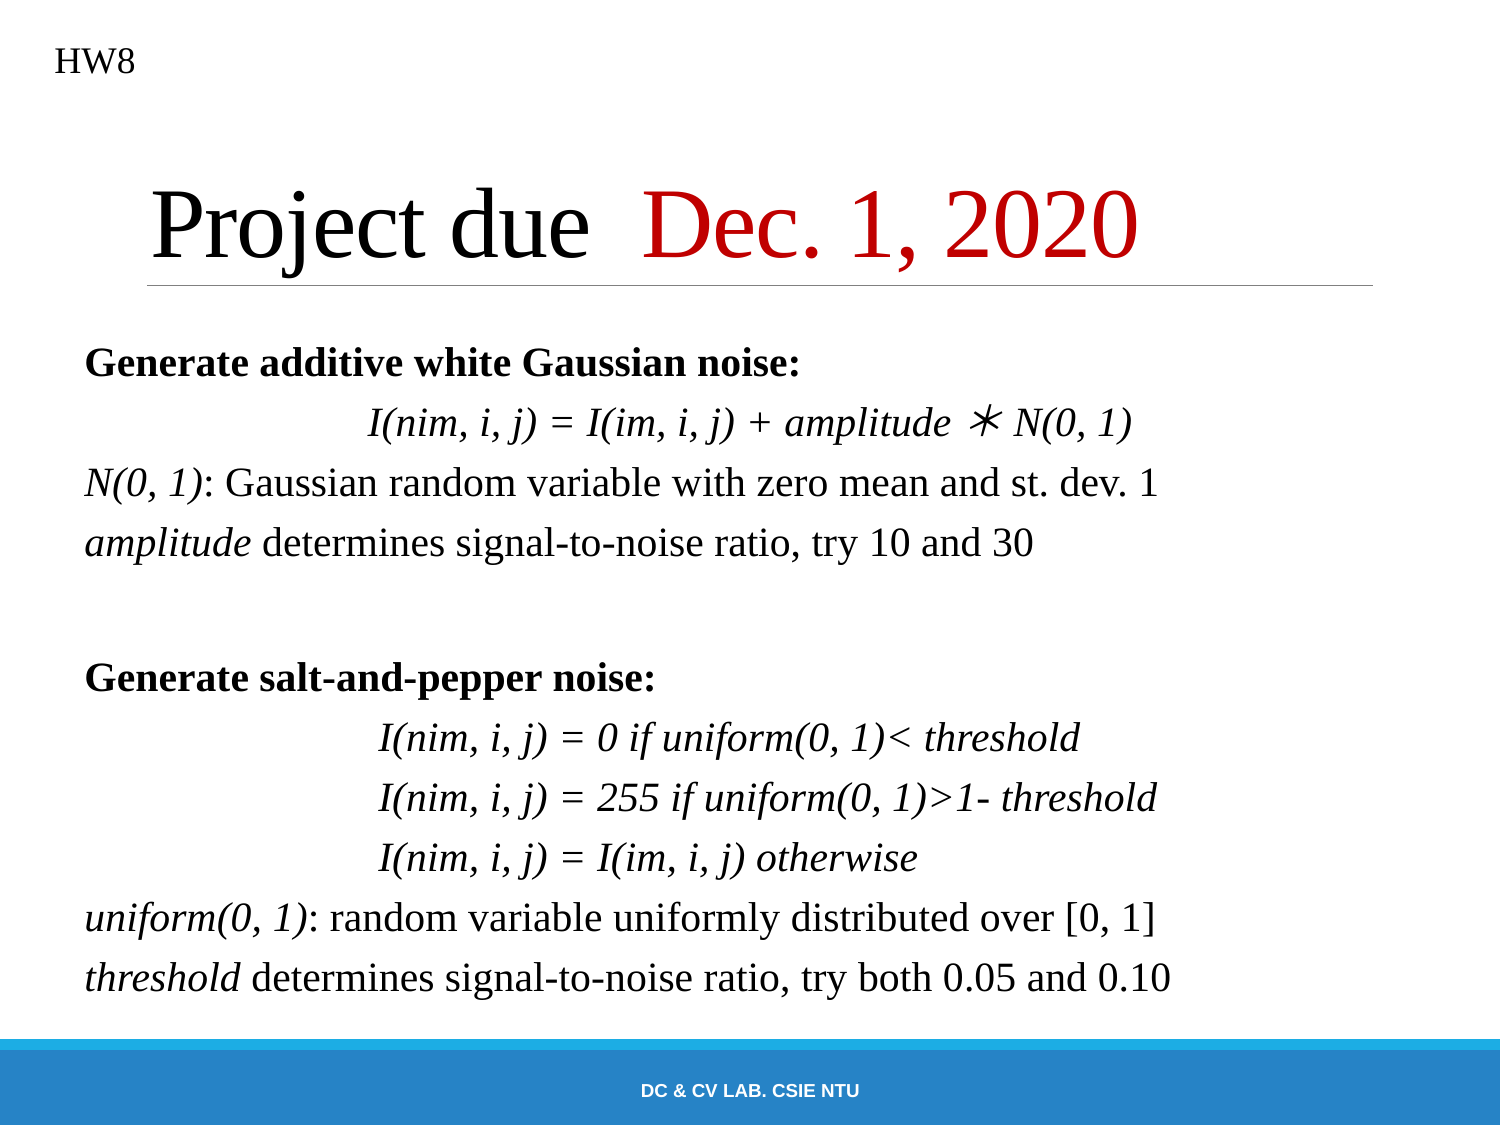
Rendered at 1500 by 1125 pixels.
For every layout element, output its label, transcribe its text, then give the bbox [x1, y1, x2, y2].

text_box HW8 [39, 29, 267, 89]
footer DC & CV Lab. CSIE NTU [453, 1059, 1047, 1120]
title Project due Dec. 1, 2020 [135, 47, 1373, 285]
list Generate additive white Gaussian noise: I(nim, i, j) = I(im, i, j) + amplitude＊N(0, 1) N(0, 1): Gaussian random variable with zero mean and st. dev. 1 amplitude determines signal-to-noise ratio, try 10 and 30 Generate salt-and-pepper noise: I(nim, i, j) = 0 if uniform(0, 1)< threshold I(nim, i, j) = 255 if uniform(0, 1)>1- threshold I(nim, i, j) = I(im, i, j) otherwise uniform(0, 1): random variable uniformly distributed over [0, 1] threshold determines signal-to-noise ratio, try both 0.05 and 0.10 [84, 302, 1416, 1060]
